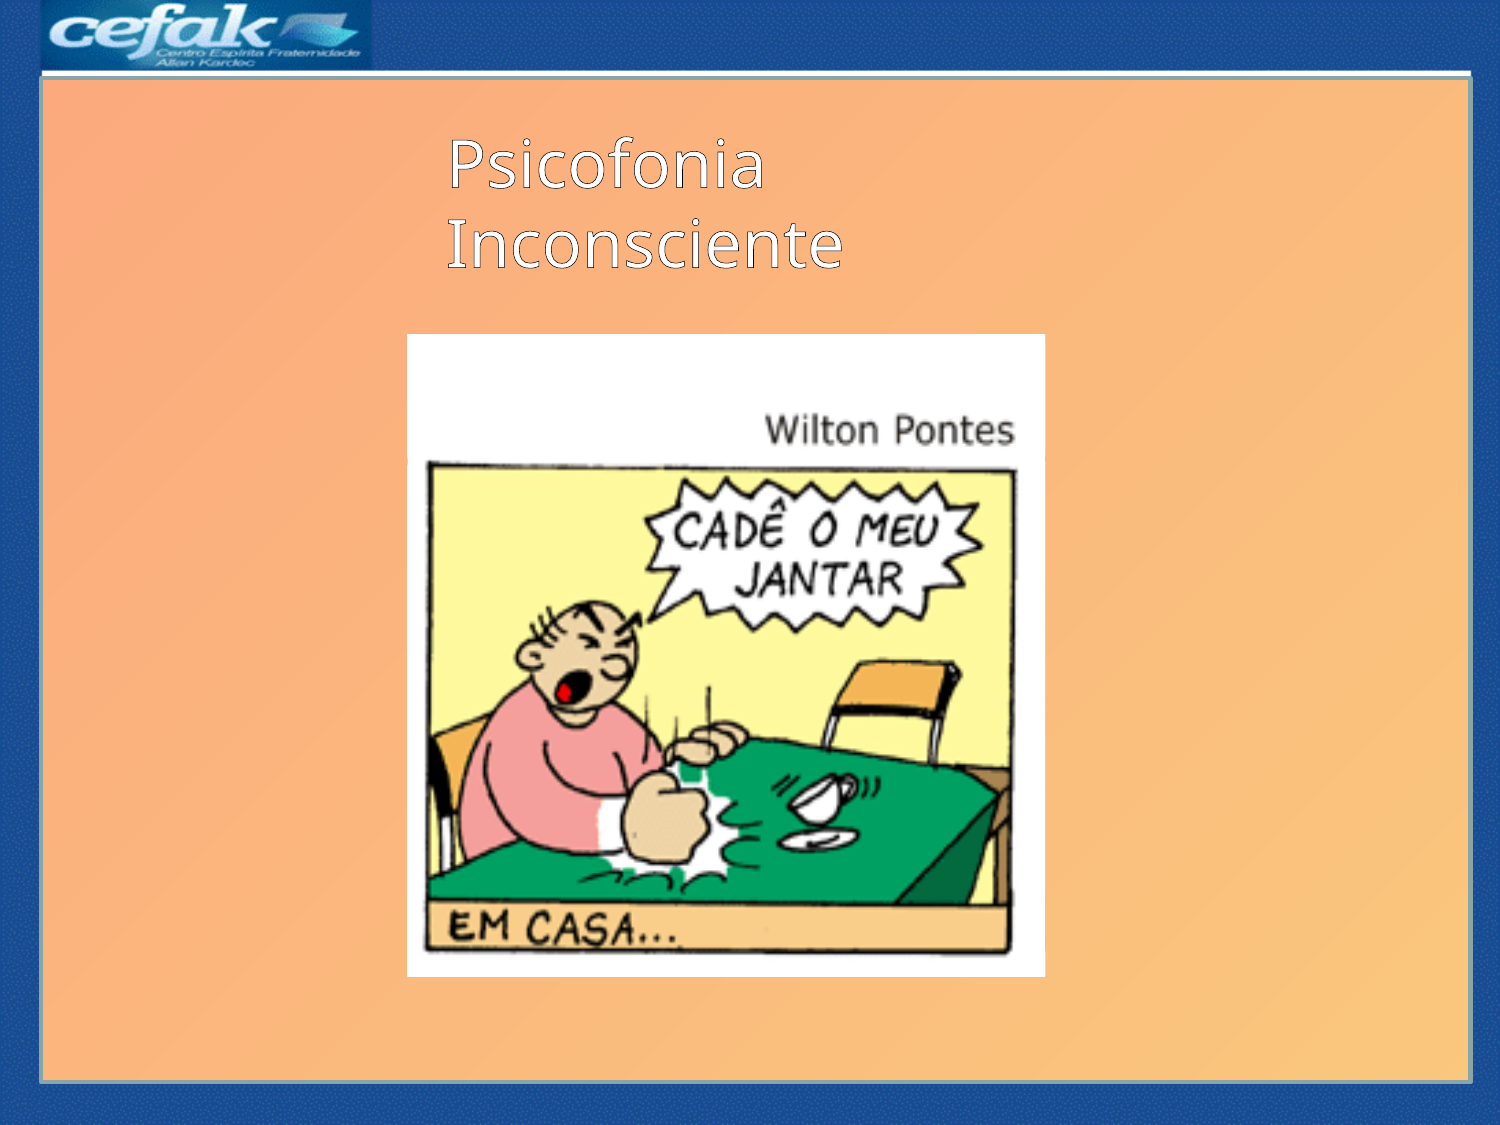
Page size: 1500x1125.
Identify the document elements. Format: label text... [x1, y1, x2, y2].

text_box [39, 76, 1473, 1084]
text_box Psicofonia Inconsciente [431, 113, 1140, 289]
picture [0, 0, 1500, 1125]
